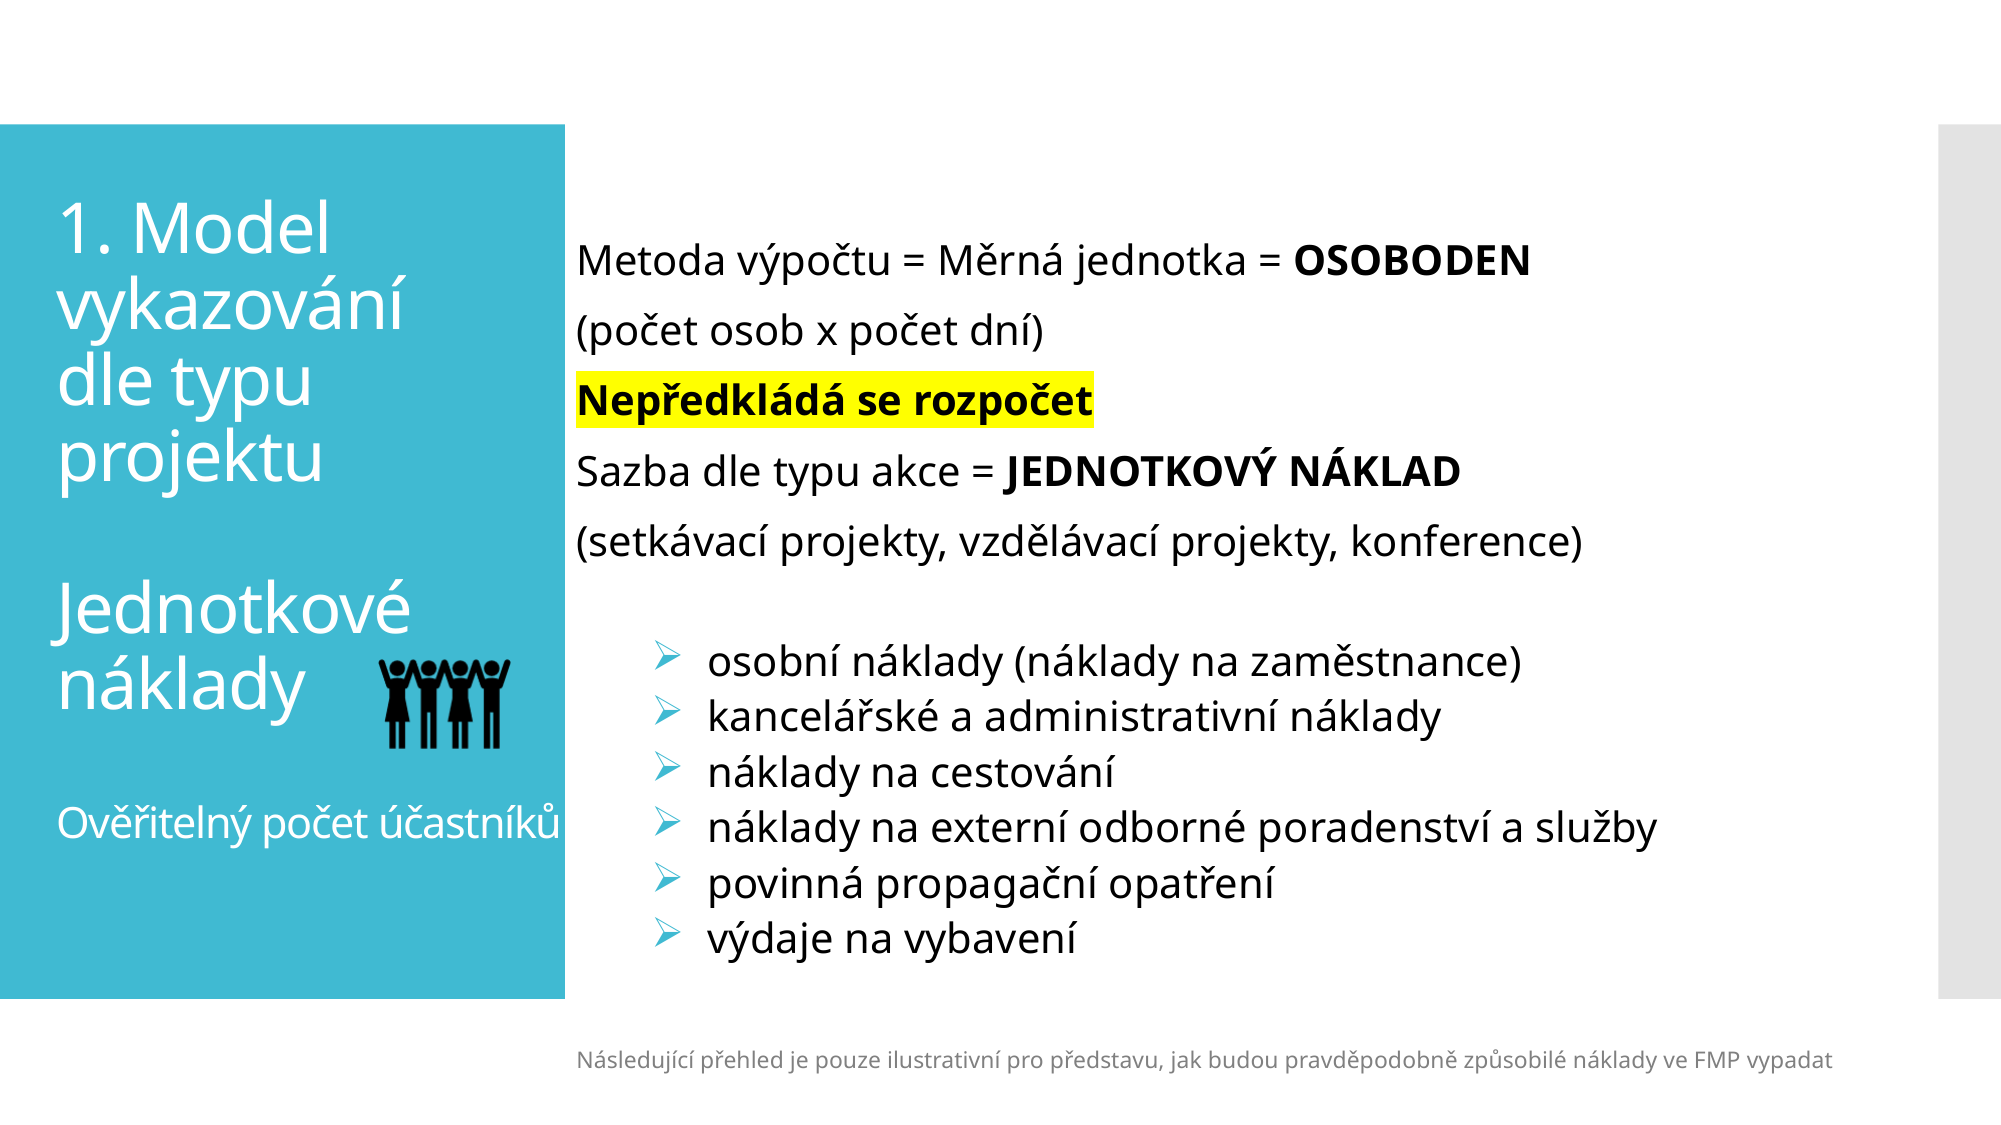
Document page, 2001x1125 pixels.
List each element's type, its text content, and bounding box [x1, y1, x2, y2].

title 1. Model vykazování dle typu projektu Jednotkové náklady Ověřitelný počet účastníků [41, 185, 587, 940]
picture [369, 629, 520, 780]
footer Následující přehled je pouze ilustrativní pro představu, jak budou pravděpodobně způsobilé náklady ve FMP vypadat [561, 1042, 1935, 1103]
list Metoda výpočtu = Měrná jednotka = OSOBODEN (počet osob x počet dní) Nepředkládá se rozpočet Sazba dle typu akce = JEDNOTKOVÝ NÁKLAD (setkávací projekty, vzdělávací projekty, konference) osobní náklady (náklady na zaměstnance) kancelářské a administrativní náklady náklady na cestování náklady na externí odborné poradenství a služby povinná propagační opatření výdaje na vybavení [561, 232, 1909, 1042]
